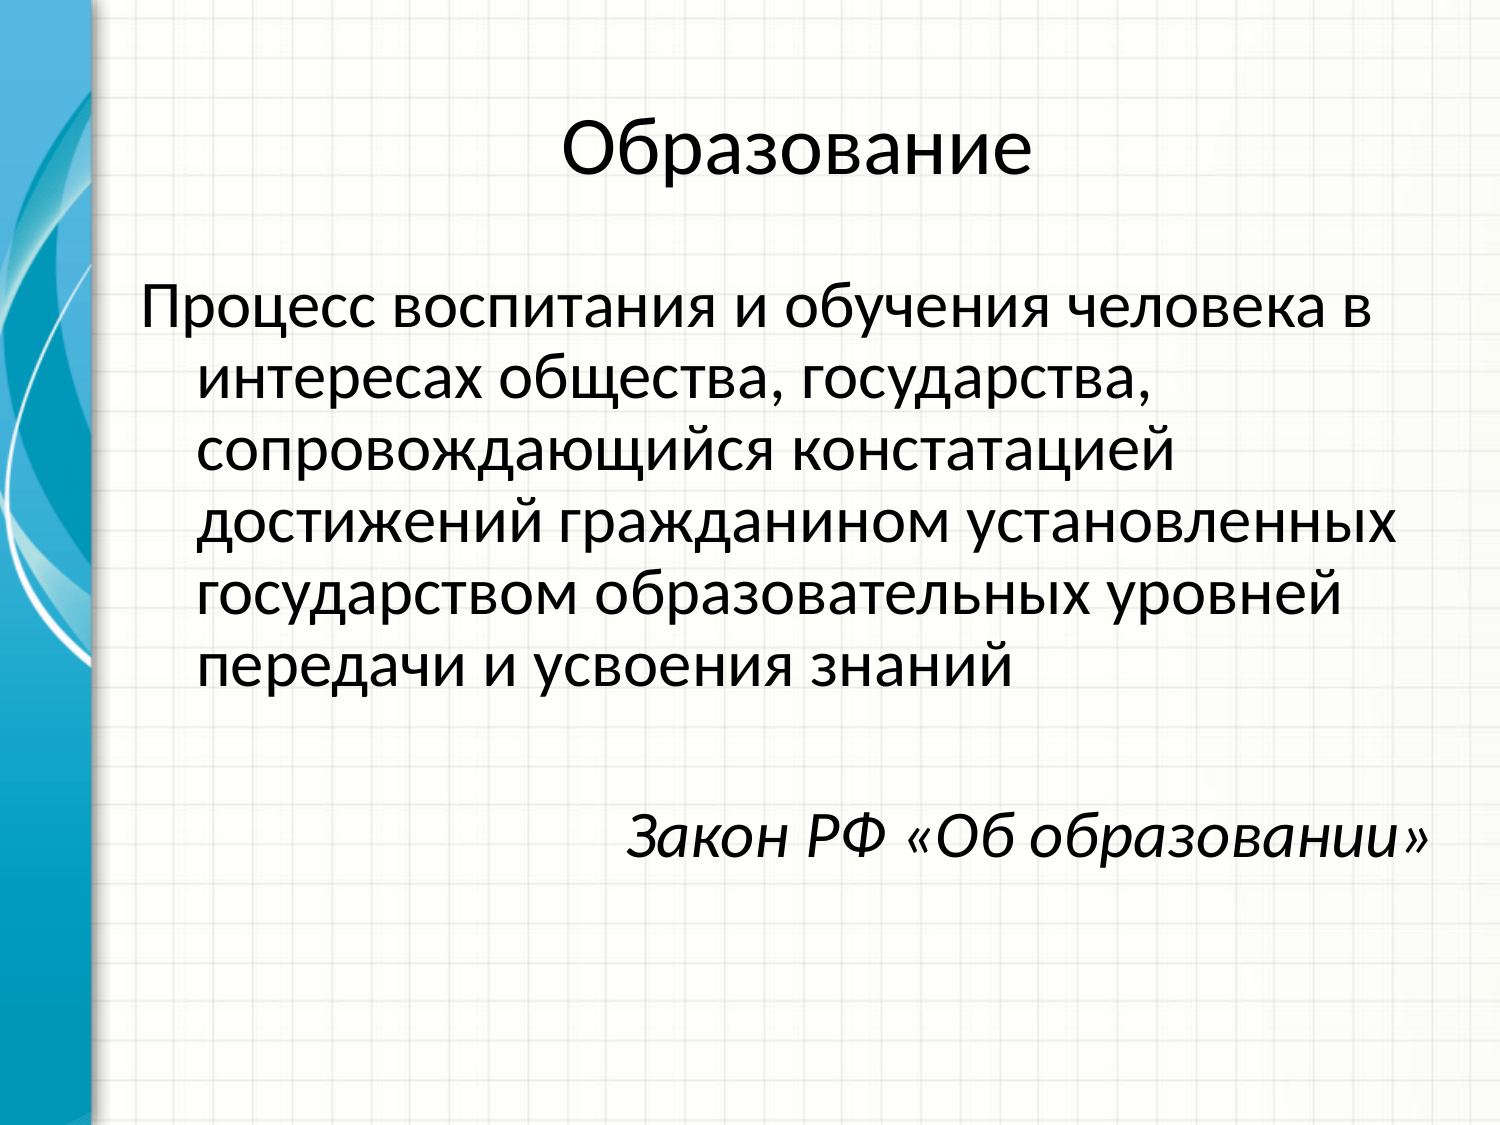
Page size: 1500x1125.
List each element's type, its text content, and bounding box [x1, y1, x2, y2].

list Процесс воспитания и обучения человека в интересах общества, государства, сопровождающийся констатацией достижений гражданином установленных государством образовательных уровней передачи и усвоения знаний Закон РФ «Об образовании» [124, 261, 1451, 968]
title Образование [124, 44, 1451, 232]
picture [0, 0, 1500, 1125]
